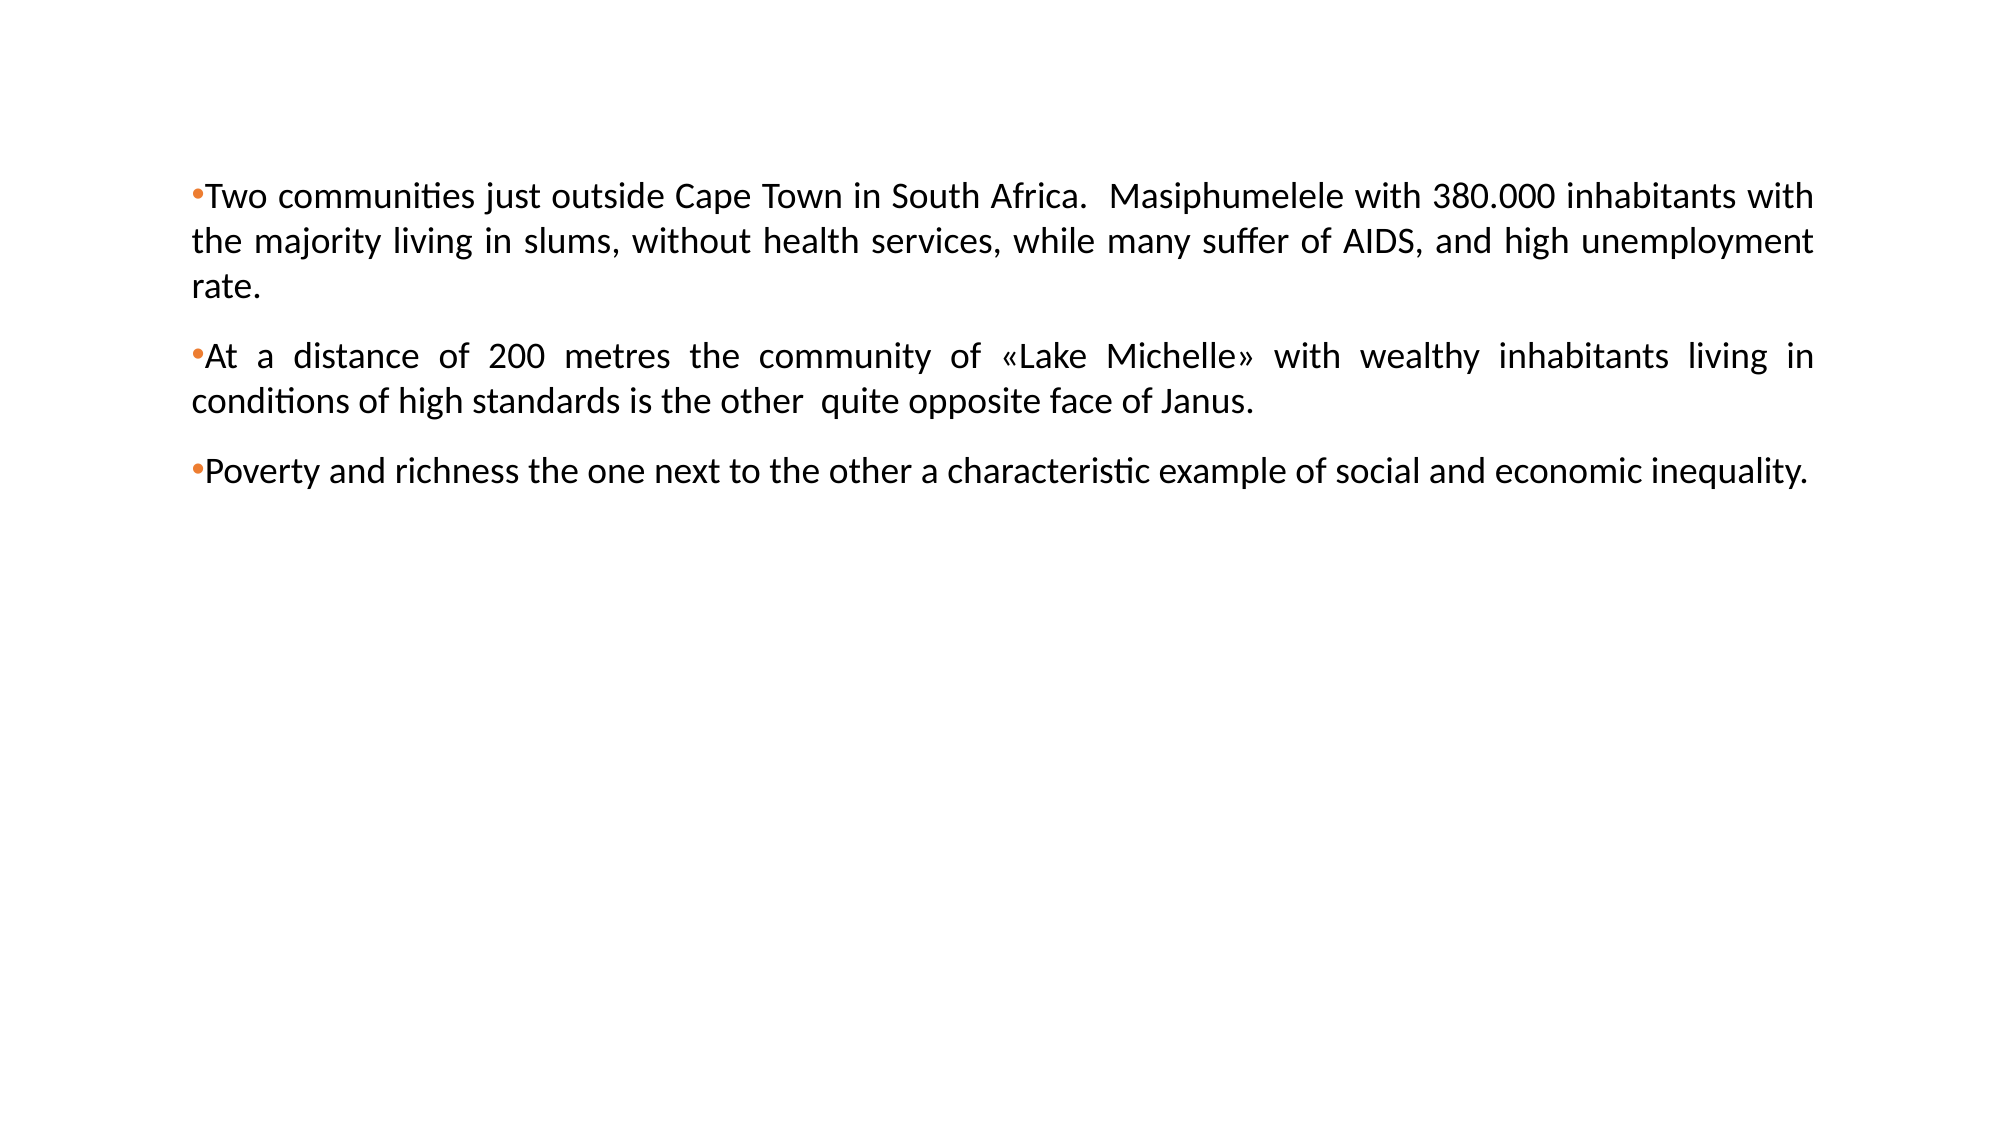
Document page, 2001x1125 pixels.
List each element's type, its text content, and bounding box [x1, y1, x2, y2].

text_box Two communities just outside Cape Town in South Africa. Masiphumelele with 380.000 inhabitants with the majority living in slums, without health services, while many suffer of AIDS, and high unemployment rate. At a distance of 200 metres the community of «Lake Michelle» with wealthy inhabitants living in conditions of high standards is the other quite opposite face of Janus. Poverty and richness the one next to the other a characteristic example of social and economic inequality. [176, 163, 1832, 569]
